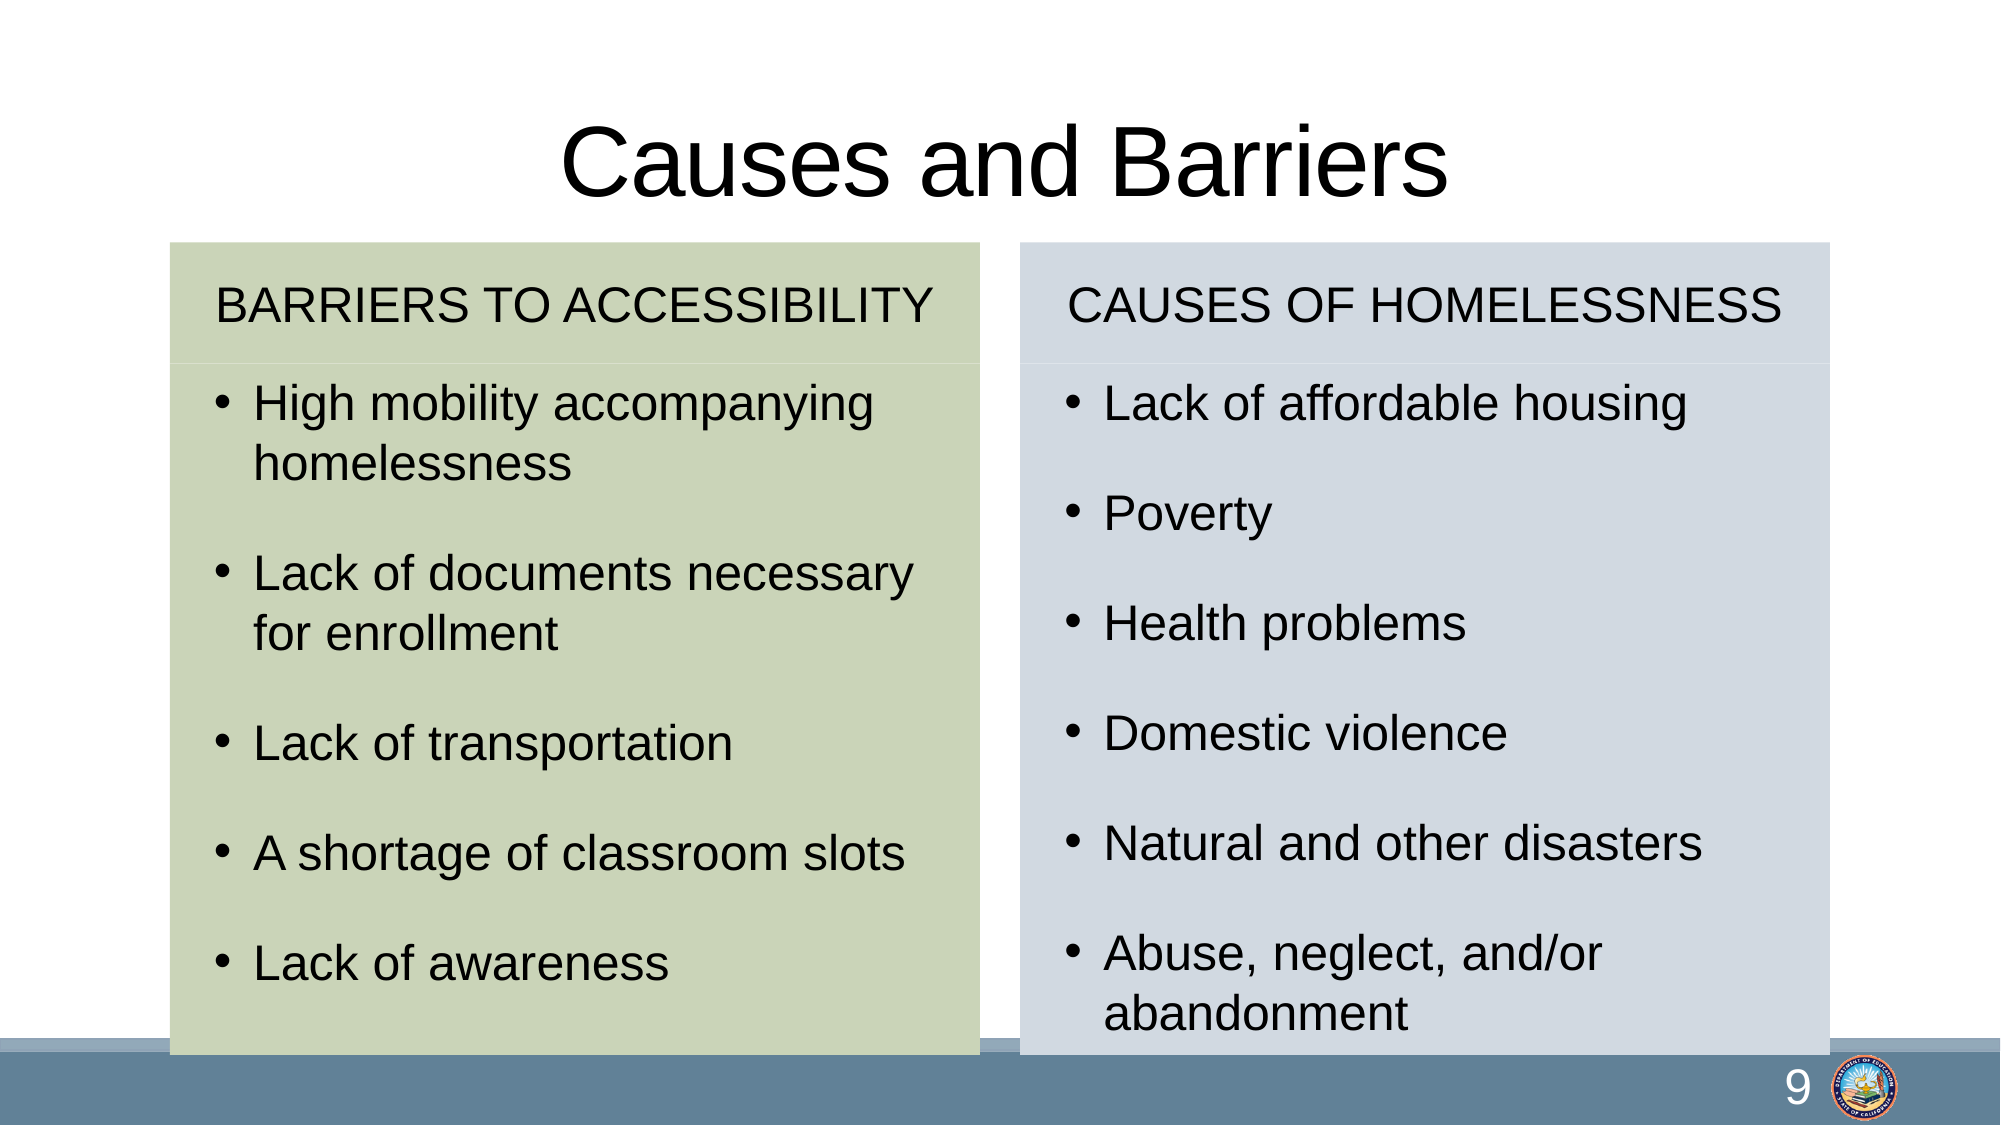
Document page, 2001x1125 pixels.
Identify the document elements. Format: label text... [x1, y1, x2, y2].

slide_number 9 [1611, 1054, 1827, 1115]
list High mobility accompanying homelessness Lack of documents necessary for enrollment Lack of transportation A shortage of classroom slots Lack of awareness [169, 363, 980, 1055]
list Lack of affordable housing Poverty Health problems Domestic violence Natural and other disasters Abuse, neglect, and/or abandonment [1020, 363, 1830, 1055]
list Barriers to Accessibility [169, 242, 980, 363]
list Causes of Homelessness [1020, 242, 1830, 363]
picture [1831, 1055, 1899, 1122]
title Causes and Barriers [180, 47, 1830, 285]
